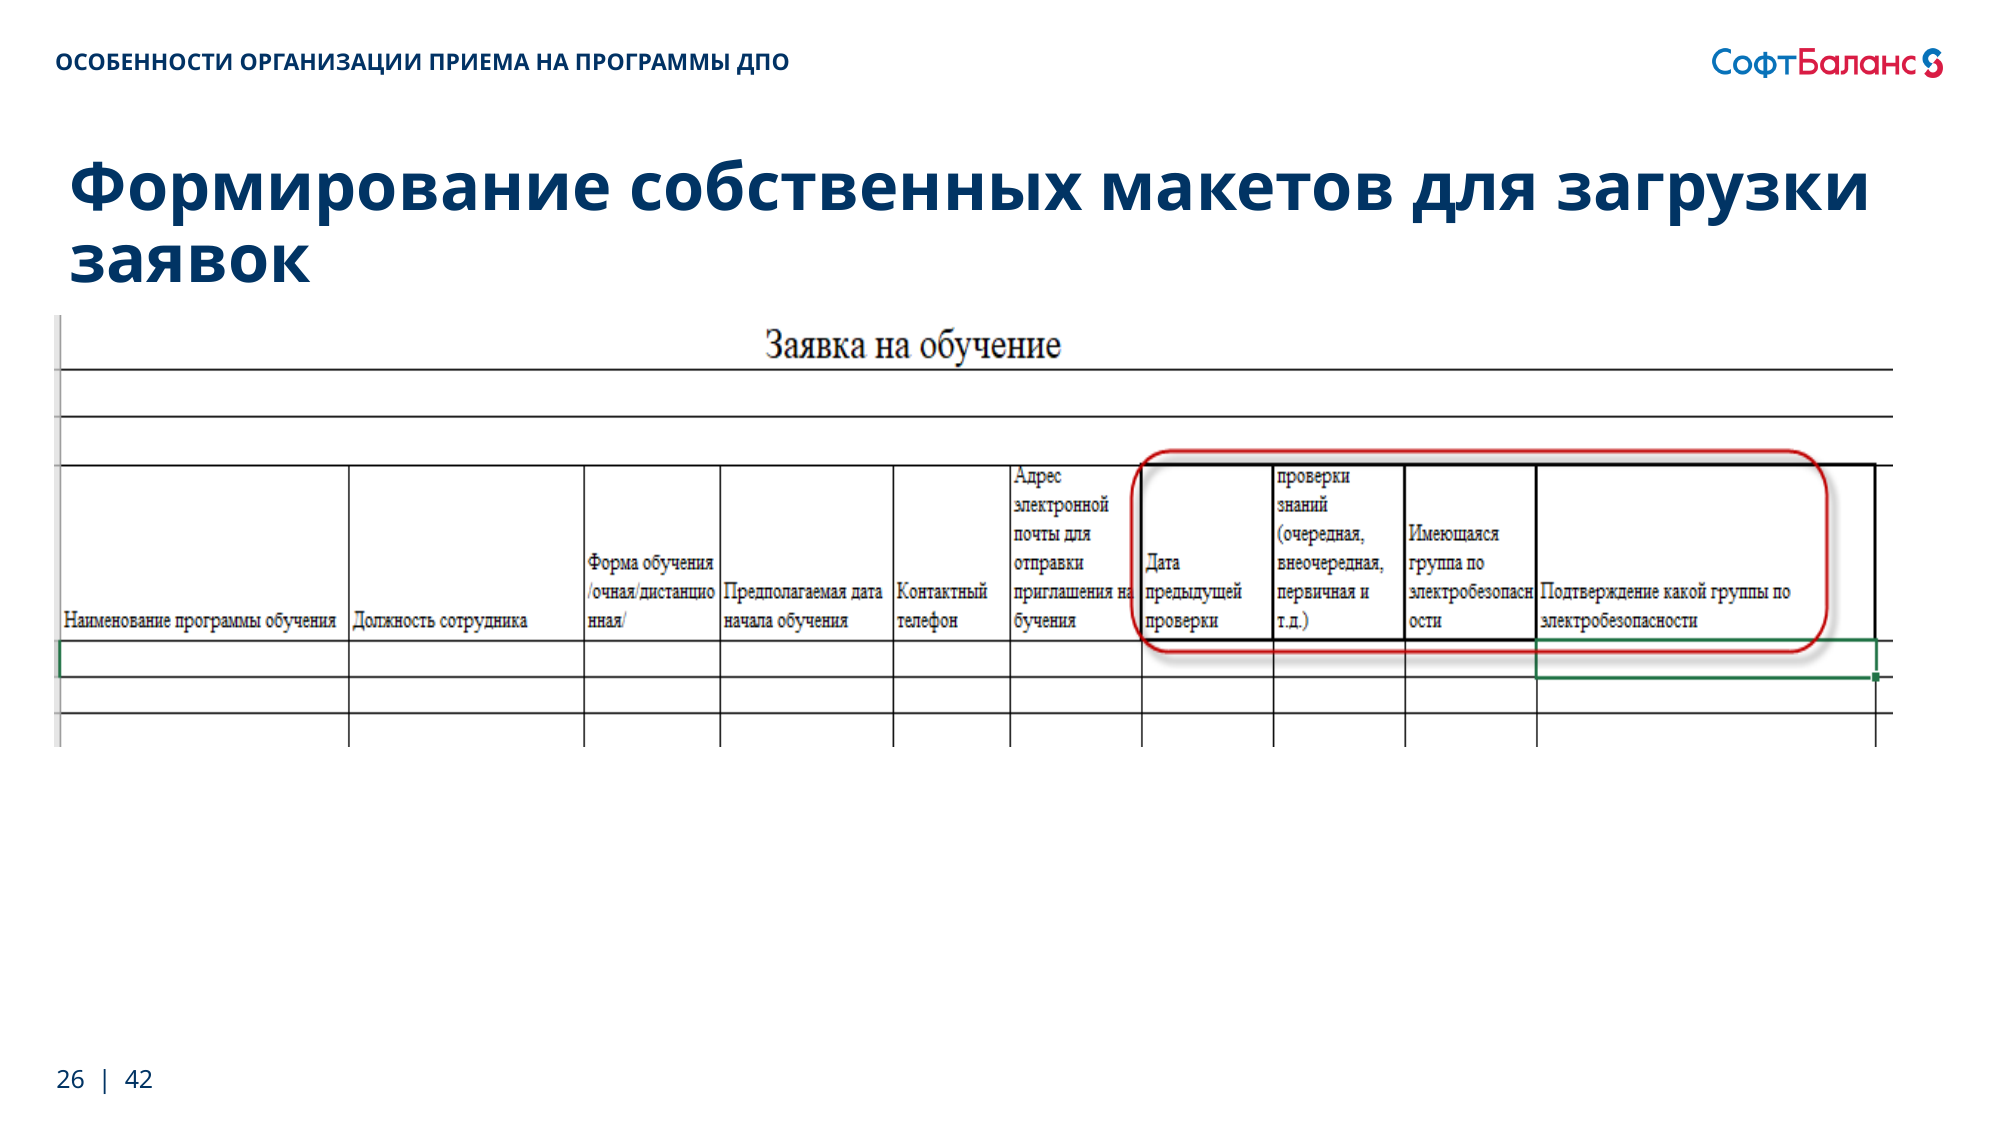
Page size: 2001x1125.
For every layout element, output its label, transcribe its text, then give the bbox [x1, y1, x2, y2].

picture [1712, 48, 1943, 78]
picture [54, 315, 1893, 747]
list Формирование собственных макетов для загрузки заявок [54, 145, 1945, 260]
